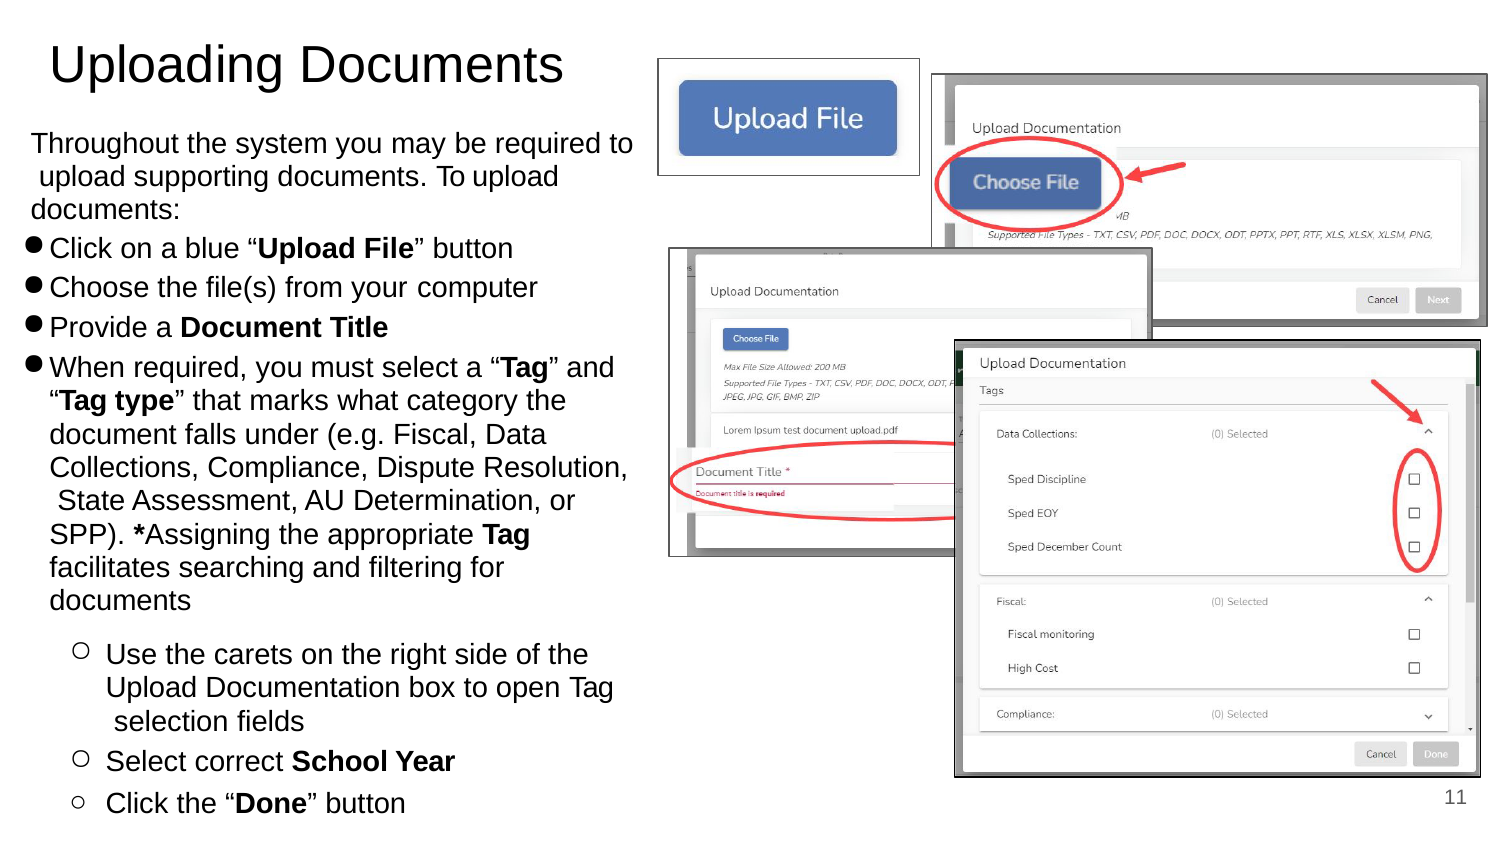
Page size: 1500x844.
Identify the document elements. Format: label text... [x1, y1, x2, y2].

text_box [658, 58, 920, 176]
text_box [931, 74, 1487, 327]
text_box [954, 339, 1481, 777]
text_box [668, 248, 1153, 557]
text_box 11 [1442, 783, 1468, 809]
text_box Use the carets on the right side of the Upload Documentation box to open Tag selection fields Select correct School Year Click the “Done” button [67, 636, 620, 820]
text_box Throughout the system you may be required to upload supporting documents. To upload documents: Click on a blue “Upload File” button Choose the file(s) from your computer Provide a Document Title When required, you must select a “Tag” and “Tag type” that marks what category the document falls under (e.g. Fiscal, Data Collections, Compliance, Dispute Resolution, State Assessment, AU Determination, or SPP). *Assigning the appropriate Tag facilitates searching and filtering for documents [20, 125, 637, 617]
title Uploading Documents [47, 30, 568, 125]
